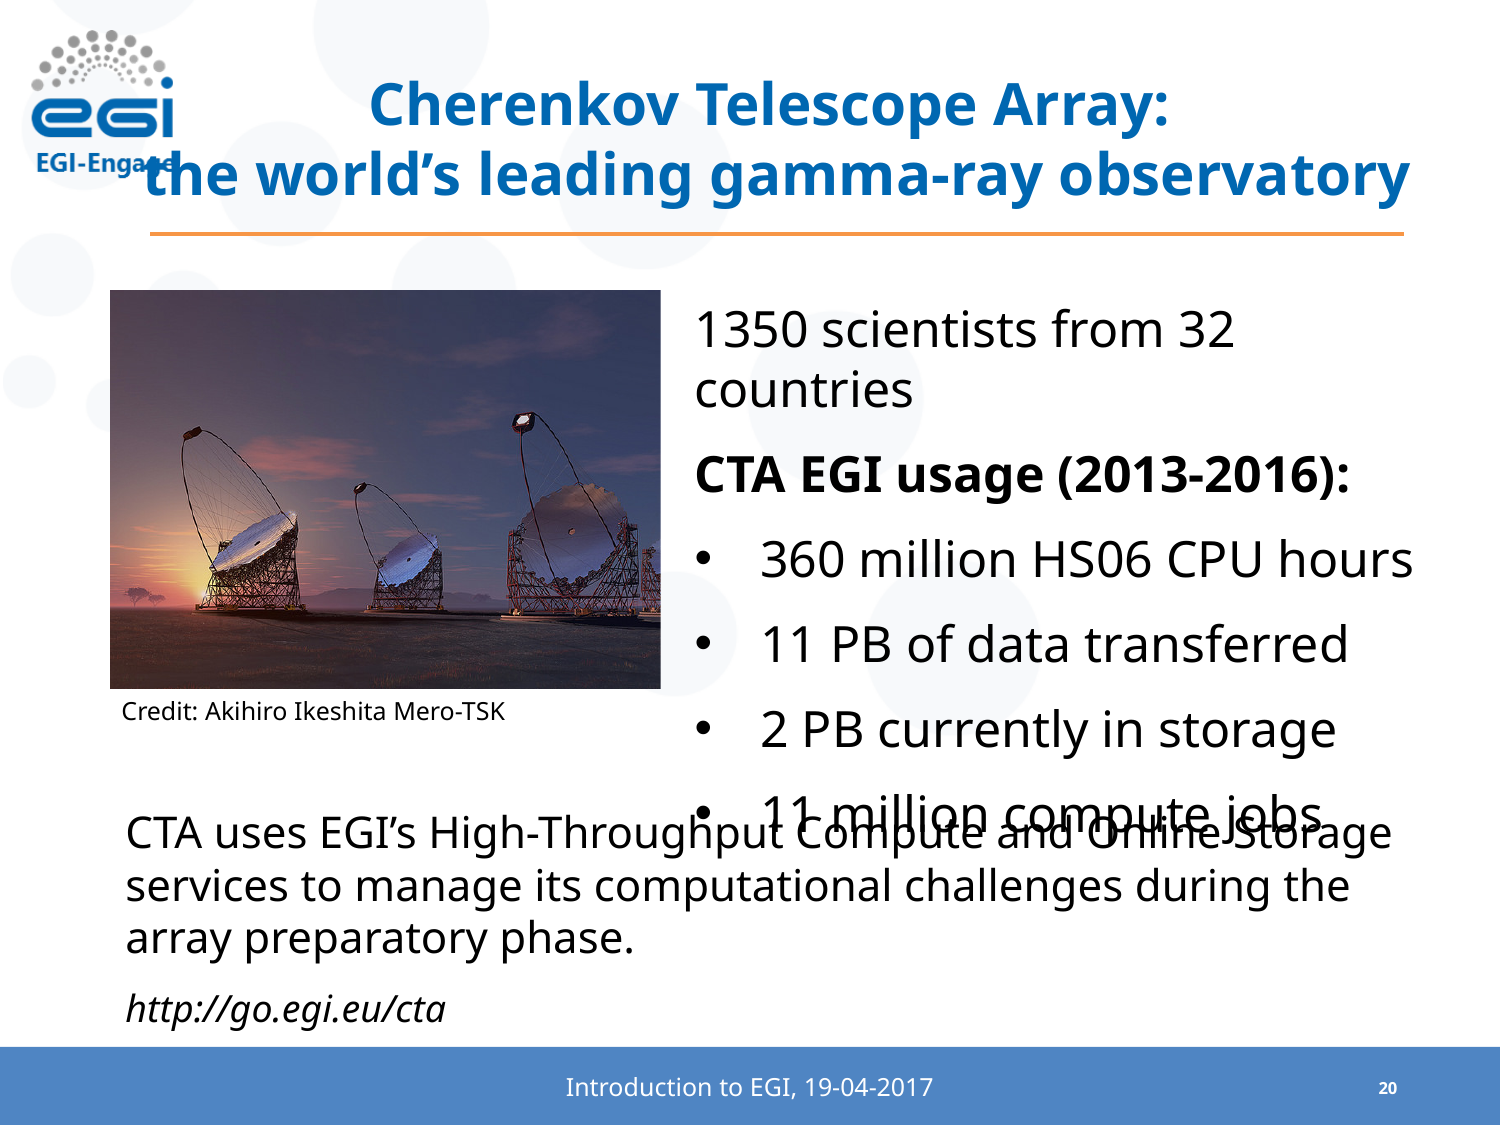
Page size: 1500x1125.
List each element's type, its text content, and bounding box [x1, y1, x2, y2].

text_box CTA uses EGI’s High-Throughput Compute and Online Storage services to manage its computational challenges during the array preparatory phase. http://go.egi.eu/cta [112, 798, 1411, 1037]
text_box Credit: Akihiro Ikeshita Mero-TSK [106, 694, 654, 779]
picture [3, 0, 1076, 772]
text_box Cherenkov Telescope Array: the world’s leading gamma-ray observatory [75, 60, 1479, 259]
text_box 1350 scientists from 32 countries CTA EGI usage (2013-2016): 360 million HS06 CPU hours 11 PB of data transferred 2 PB currently in storage 11 million compute jobs [681, 290, 1479, 849]
footer Introduction to EGI, 19-04-2017 [194, 1058, 1306, 1119]
